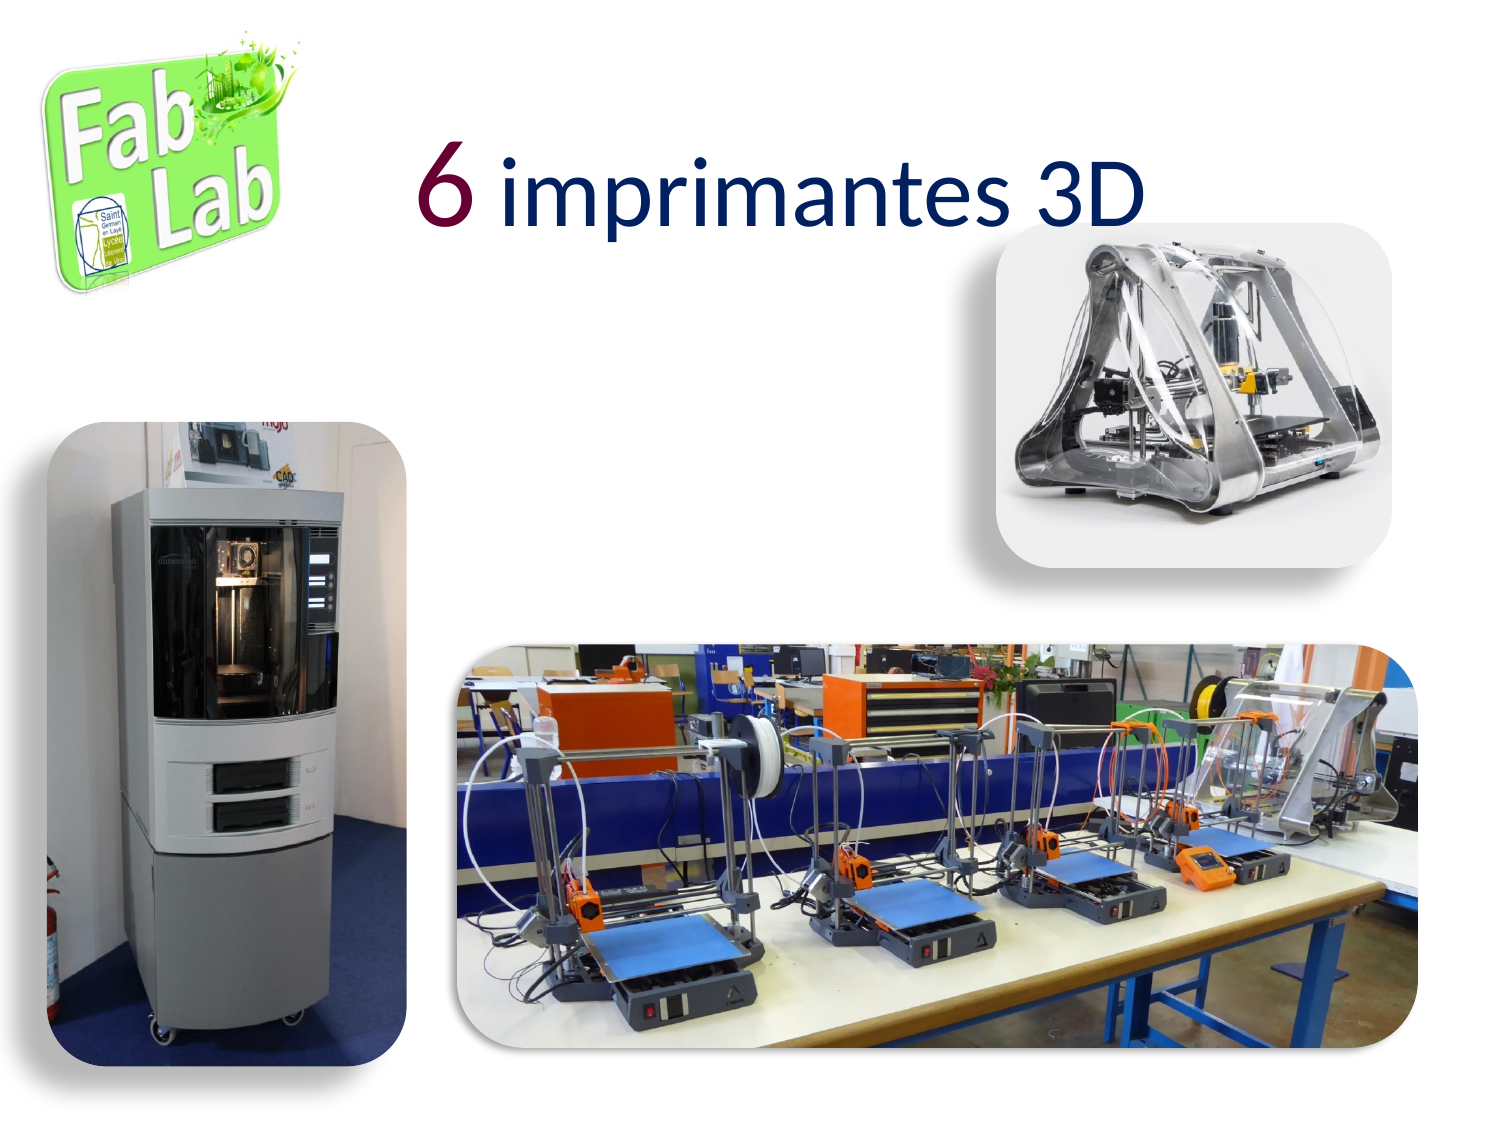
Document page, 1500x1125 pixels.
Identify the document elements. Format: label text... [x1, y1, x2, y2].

picture [456, 644, 1419, 1049]
text_box 6 imprimantes 3D [398, 93, 1442, 259]
picture [46, 421, 407, 1067]
picture [995, 222, 1393, 569]
picture [34, 23, 310, 305]
